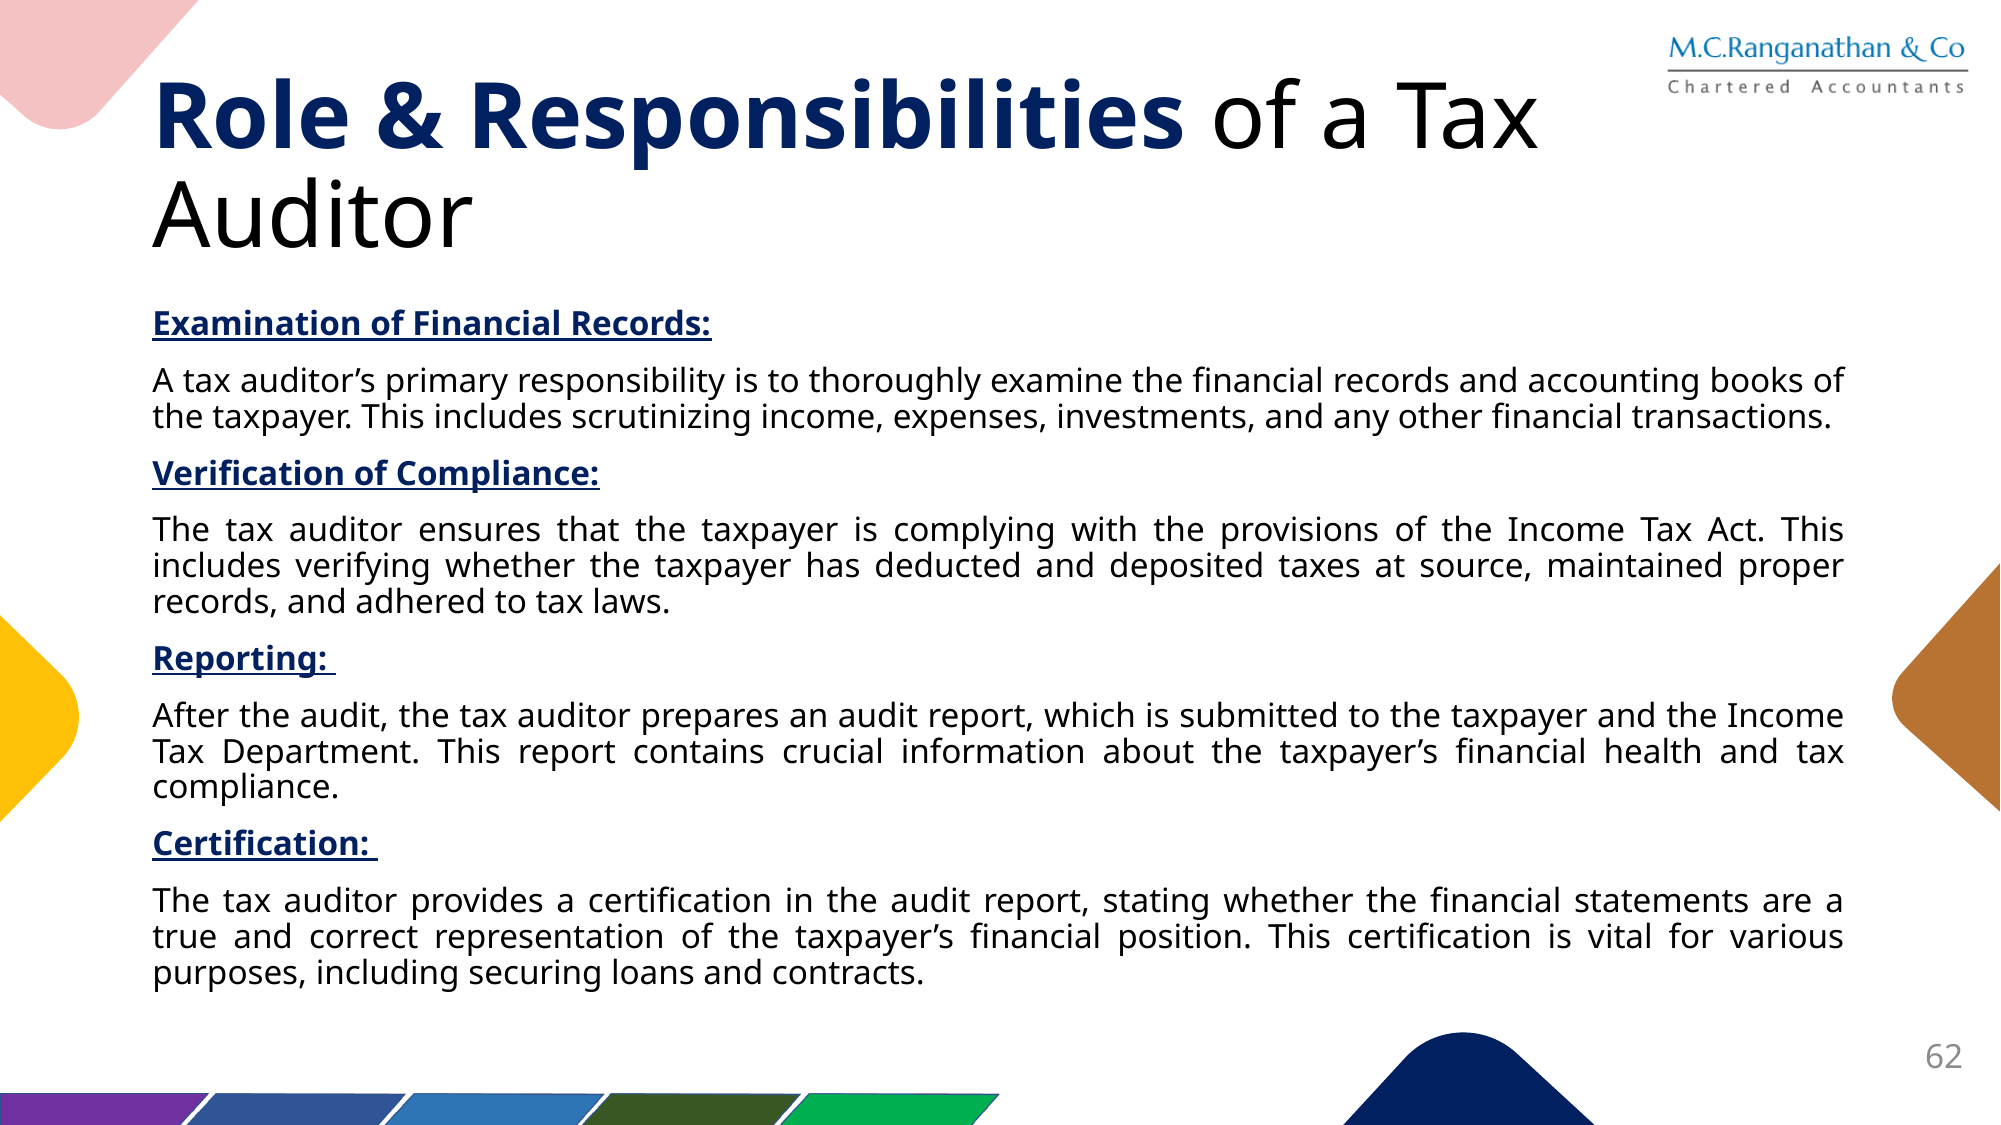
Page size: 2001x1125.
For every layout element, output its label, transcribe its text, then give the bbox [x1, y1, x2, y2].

picture [1651, 15, 1985, 99]
text_box [0, 613, 80, 824]
text_box [1341, 1031, 1597, 1125]
slide_number 62 [1495, 1013, 1979, 1103]
list Examination of Financial Records: A tax auditor’s primary responsibility is to thoroughly examine the financial records and accounting books of the taxpayer. This includes scrutinizing income, expenses, investments, and any other financial transactions. Verification of Compliance: The tax auditor ensures that the taxpayer is complying with the provisions of the Income Tax Act. This includes verifying whether the taxpayer has deducted and deposited taxes at source, maintained proper records, and adhered to tax laws. Reporting: After the audit, the tax auditor prepares an audit report, which is submitted to the taxpayer and the Income Tax Department. This report contains crucial information about the taxpayer’s financial health and tax compliance. Certification: The tax auditor provides a certification in the audit report, stating whether the financial statements are a true and correct representation of the taxpayer’s financial position. This certification is vital for various purposes, including securing loans and contracts. [137, 299, 1863, 1014]
text_box [1891, 561, 2000, 814]
picture [0, 1092, 1000, 1125]
title Role & Responsibilities of a Tax Auditor [137, 59, 1863, 278]
text_box [0, 0, 200, 131]
